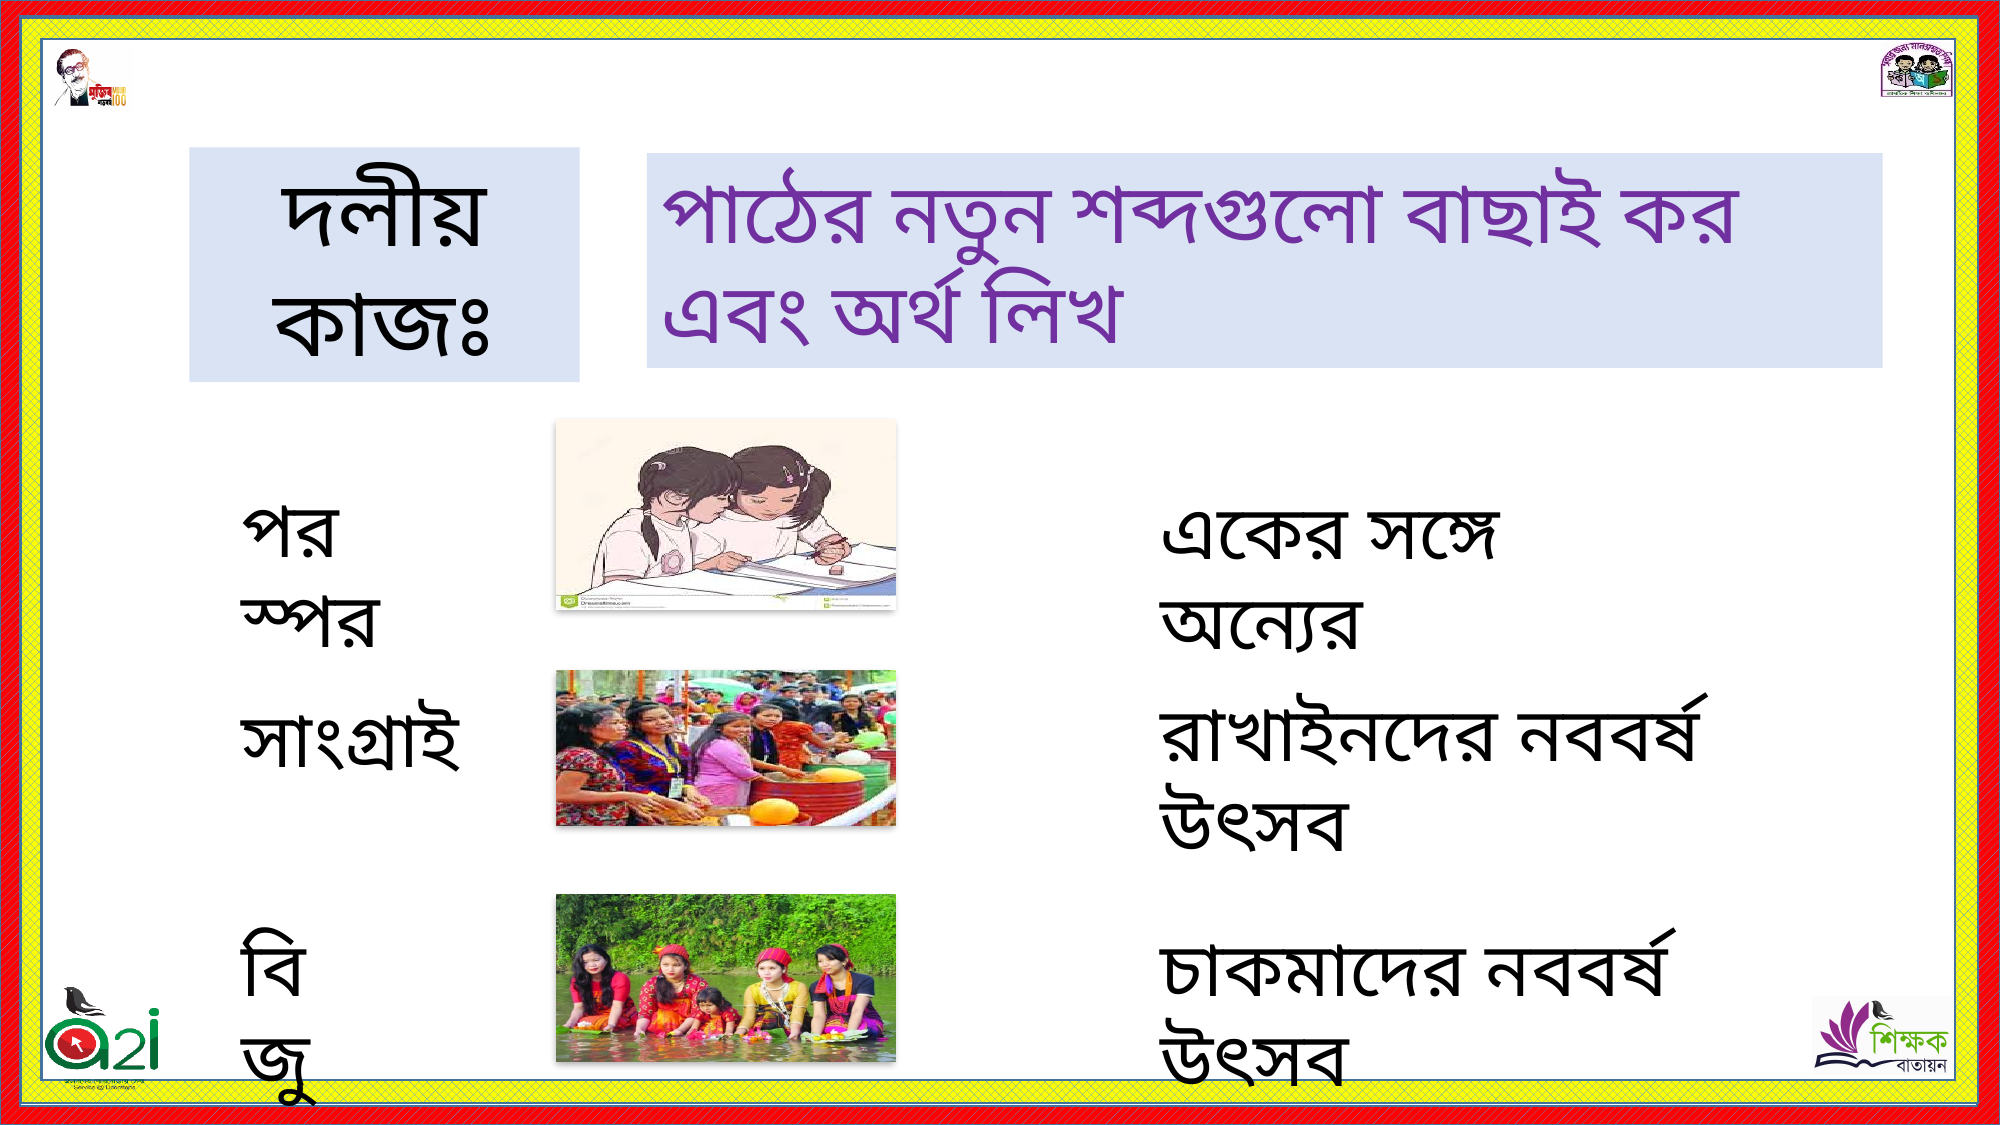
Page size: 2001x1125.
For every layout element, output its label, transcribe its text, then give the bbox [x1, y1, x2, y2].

text_box একের সঙ্গে অন্যের [1145, 477, 1636, 673]
picture [556, 670, 896, 826]
text_box সাংগ্রাই [226, 684, 498, 790]
text_box পাঠের নতুন শব্দগুলো বাছাই কর এবং অর্থ লিখ [646, 153, 1883, 368]
text_box [0, 0, 2000, 1125]
picture [47, 42, 133, 112]
text_box চাকমাদের নববর্ষ উৎসব [1145, 913, 1736, 1109]
text_box বিজু [226, 913, 364, 1109]
text_box [20, 17, 1979, 1104]
picture [556, 894, 896, 1062]
picture [1880, 42, 1953, 97]
picture [1812, 996, 1953, 1076]
text_box রাখাইনদের নববর্ষ উৎসব [1145, 679, 1762, 875]
text_box দলীয় কাজঃ [189, 147, 580, 383]
picture [556, 419, 896, 610]
picture [45, 987, 159, 1090]
text_box পরস্পর [226, 474, 443, 670]
